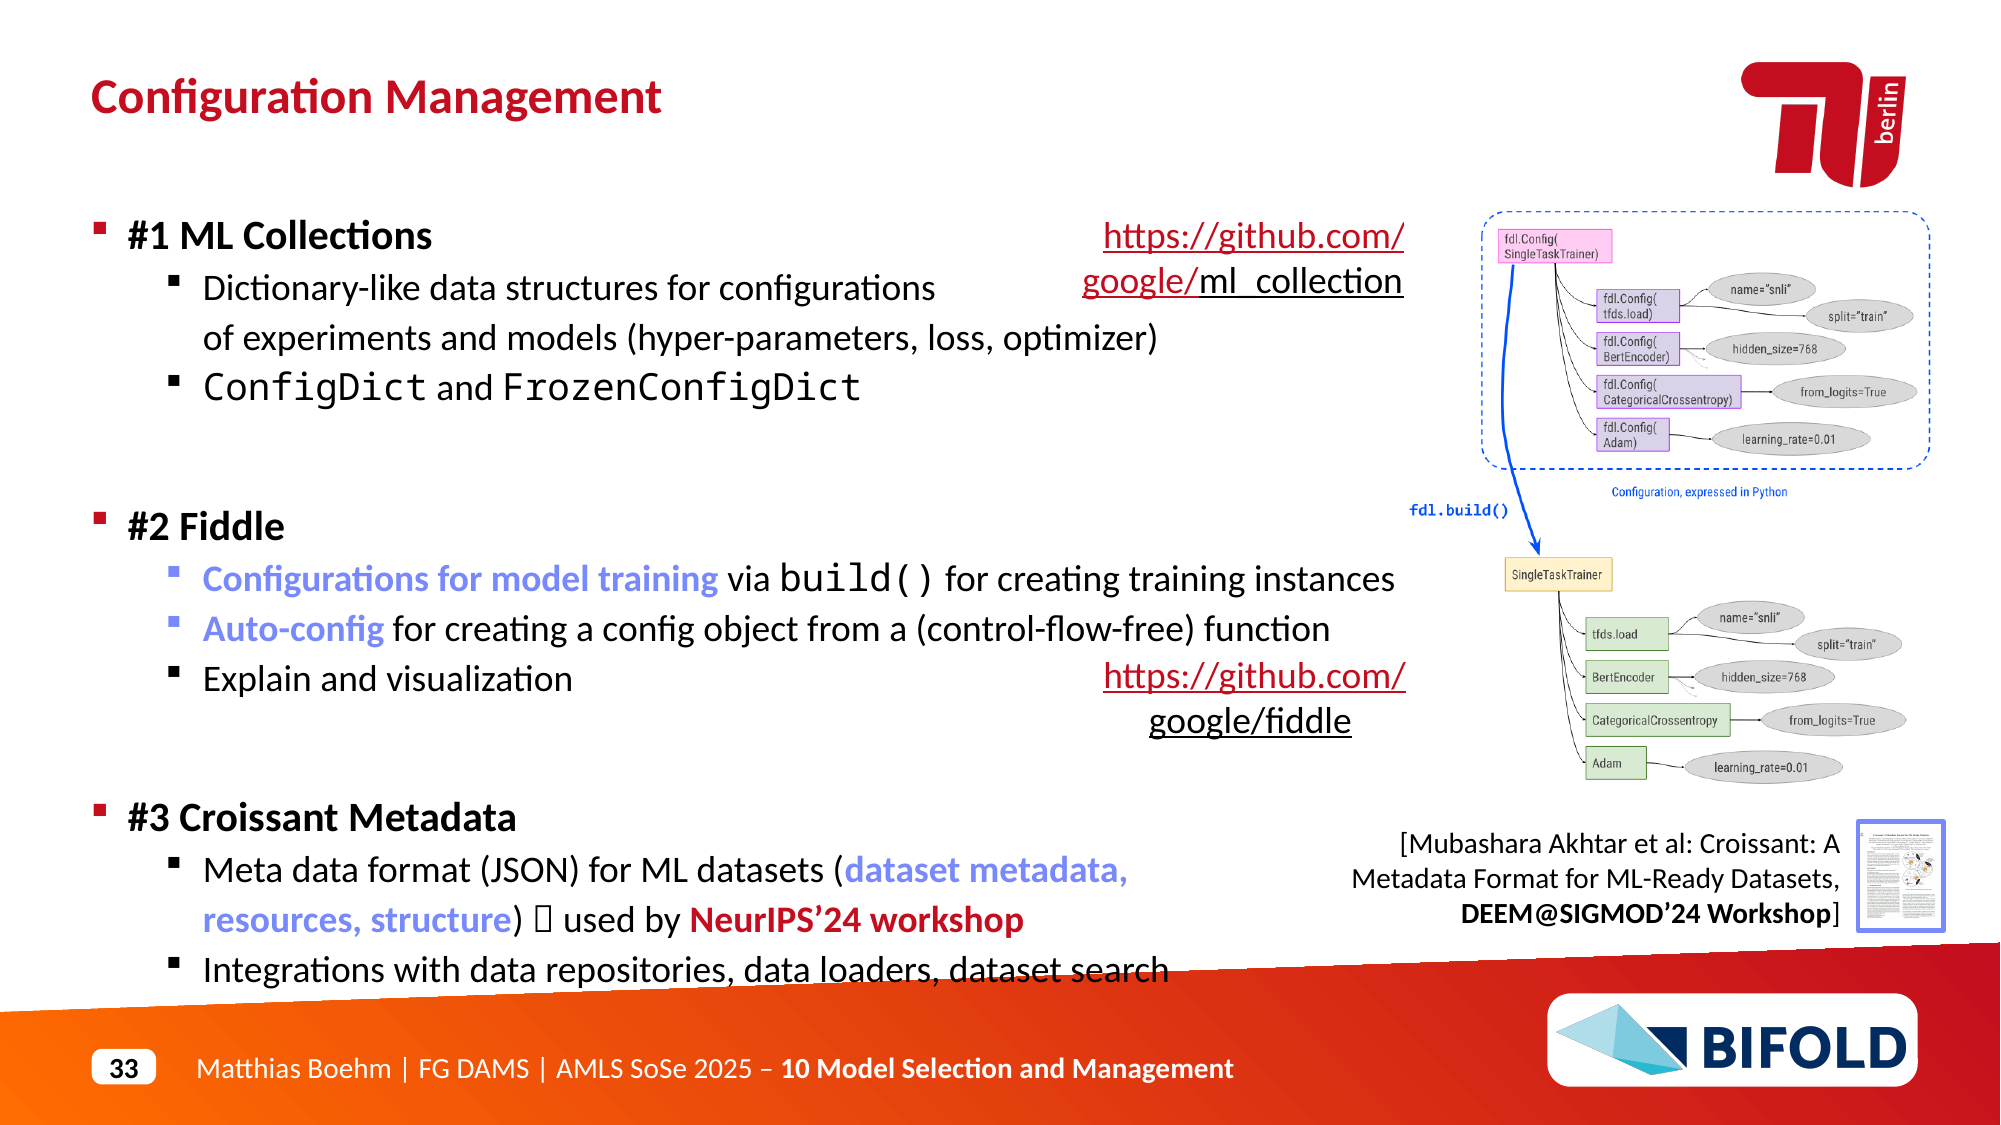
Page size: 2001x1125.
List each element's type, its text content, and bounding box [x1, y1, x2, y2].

list #1 ML Collections Dictionary-like data structures for configurations of experiments and models (hyper-parameters, loss, optimizer) ConfigDict and FrozenConfigDict #2 Fiddle Configurations for model training via build() for creating training instances Auto-config for creating a config object from a (control-flow-free) function Explain and visualization #3 Croissant Metadata Meta data format (JSON) for ML datasets (dataset metadata, resources, structure)  used by NeurIPS’24 workshop Integrations with data repositories, data loaders, dataset search [90, 208, 1908, 948]
picture [1741, 62, 1906, 188]
text_box [Mubashara Akhtar et al: Croissant: A Metadata Format for ML-Ready Datasets, DEEM@SIGMOD’24 Workshop] [1342, 816, 1841, 937]
picture [1860, 823, 1942, 929]
text_box https://github.com/ google/ml_collections [1054, 203, 1404, 309]
text_box https://github.com/ google/fiddle [1054, 643, 1404, 749]
picture [1404, 203, 1942, 799]
picture [1556, 1004, 1906, 1075]
list Configuration Management [91, 65, 1455, 183]
